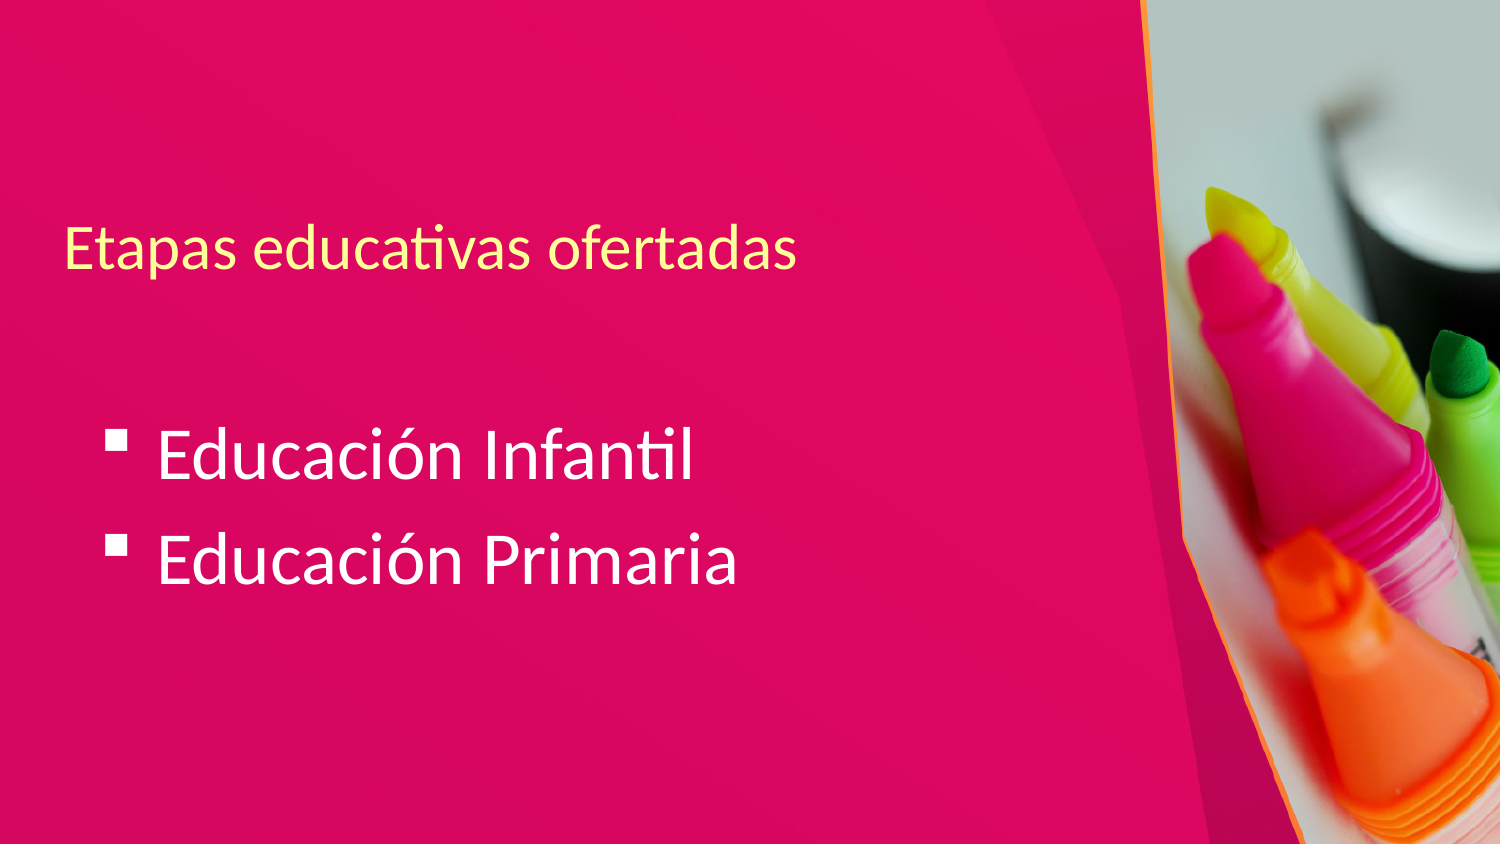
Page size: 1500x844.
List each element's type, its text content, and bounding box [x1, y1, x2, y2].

title Etapas educativas ofertadas [48, 196, 1076, 291]
picture [0, 0, 1500, 844]
list Educación Infantil Educación Primaria [84, 396, 1112, 623]
